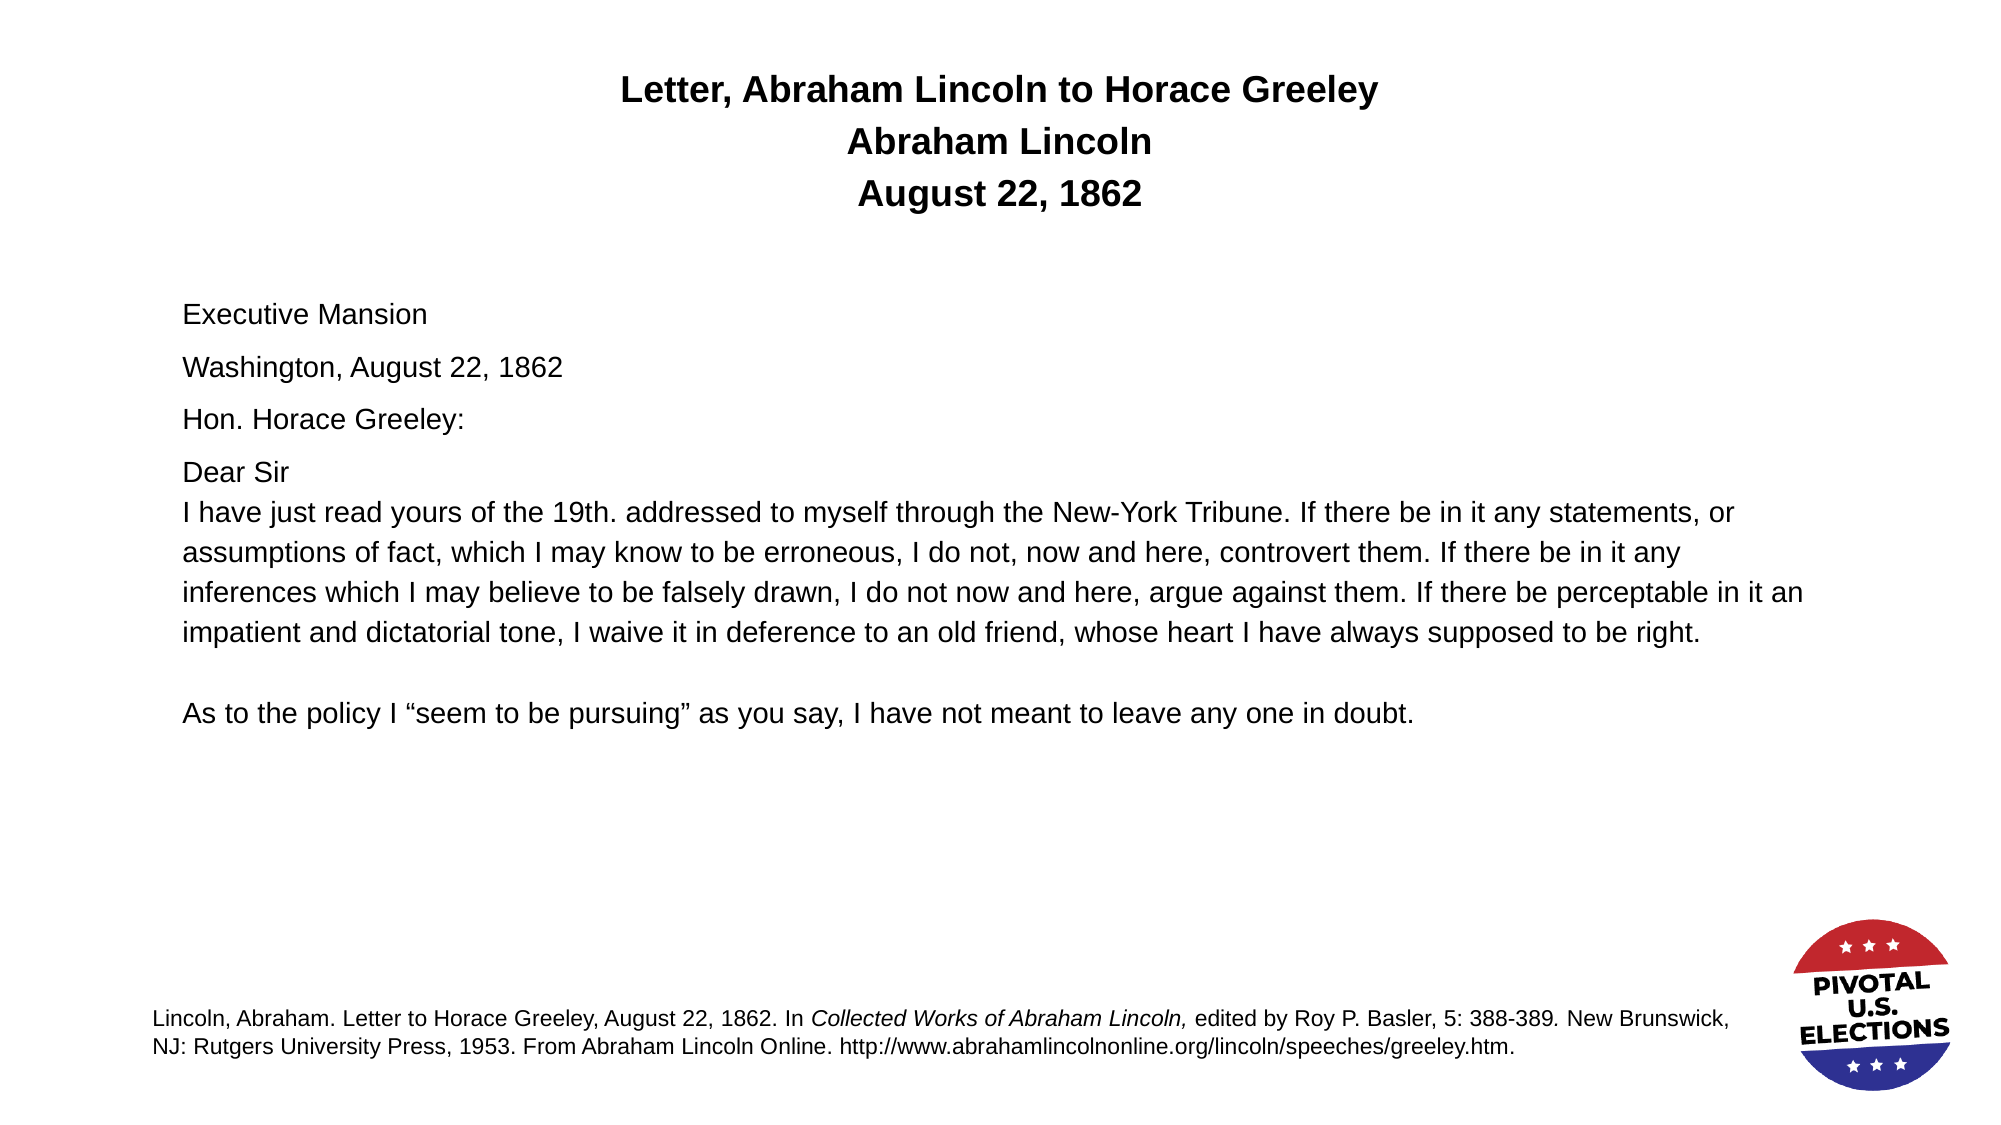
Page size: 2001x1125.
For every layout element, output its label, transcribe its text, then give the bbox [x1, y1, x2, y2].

list Lincoln, Abraham. Letter to Horace Greeley, August 22, 1862. In Collected Works of Abraham Lincoln, edited by Roy P. Basler, 5: 388-389. New Brunswick, NJ: Rutgers University Press, 1953. From Abraham Lincoln Online. http://www.abrahamlincolnonline.org/lincoln/speeches/greeley.htm. [137, 996, 1775, 1082]
title Letter, Abraham Lincoln to Horace Greeley Abraham Lincoln August 22, 1862 [137, 59, 1863, 213]
text_box Executive Mansion Washington, August 22, 1862 Hon. Horace Greeley: Dear Sir I have just read yours of the 19th. addressed to myself through the New-York Tribune. If there be in it any statements, or assumptions of fact, which I may know to be erroneous, I do not, now and here, controvert them. If there be in it any inferences which I may believe to be falsely drawn, I do not now and here, argue against them. If there be perceptable in it an impatient and dictatorial tone, I waive it in deference to an old friend, whose heart I have always supposed to be right. As to the policy I “seem to be pursuing” as you say, I have not meant to leave any one in doubt. [167, 270, 1833, 817]
picture [1787, 919, 1961, 1091]
